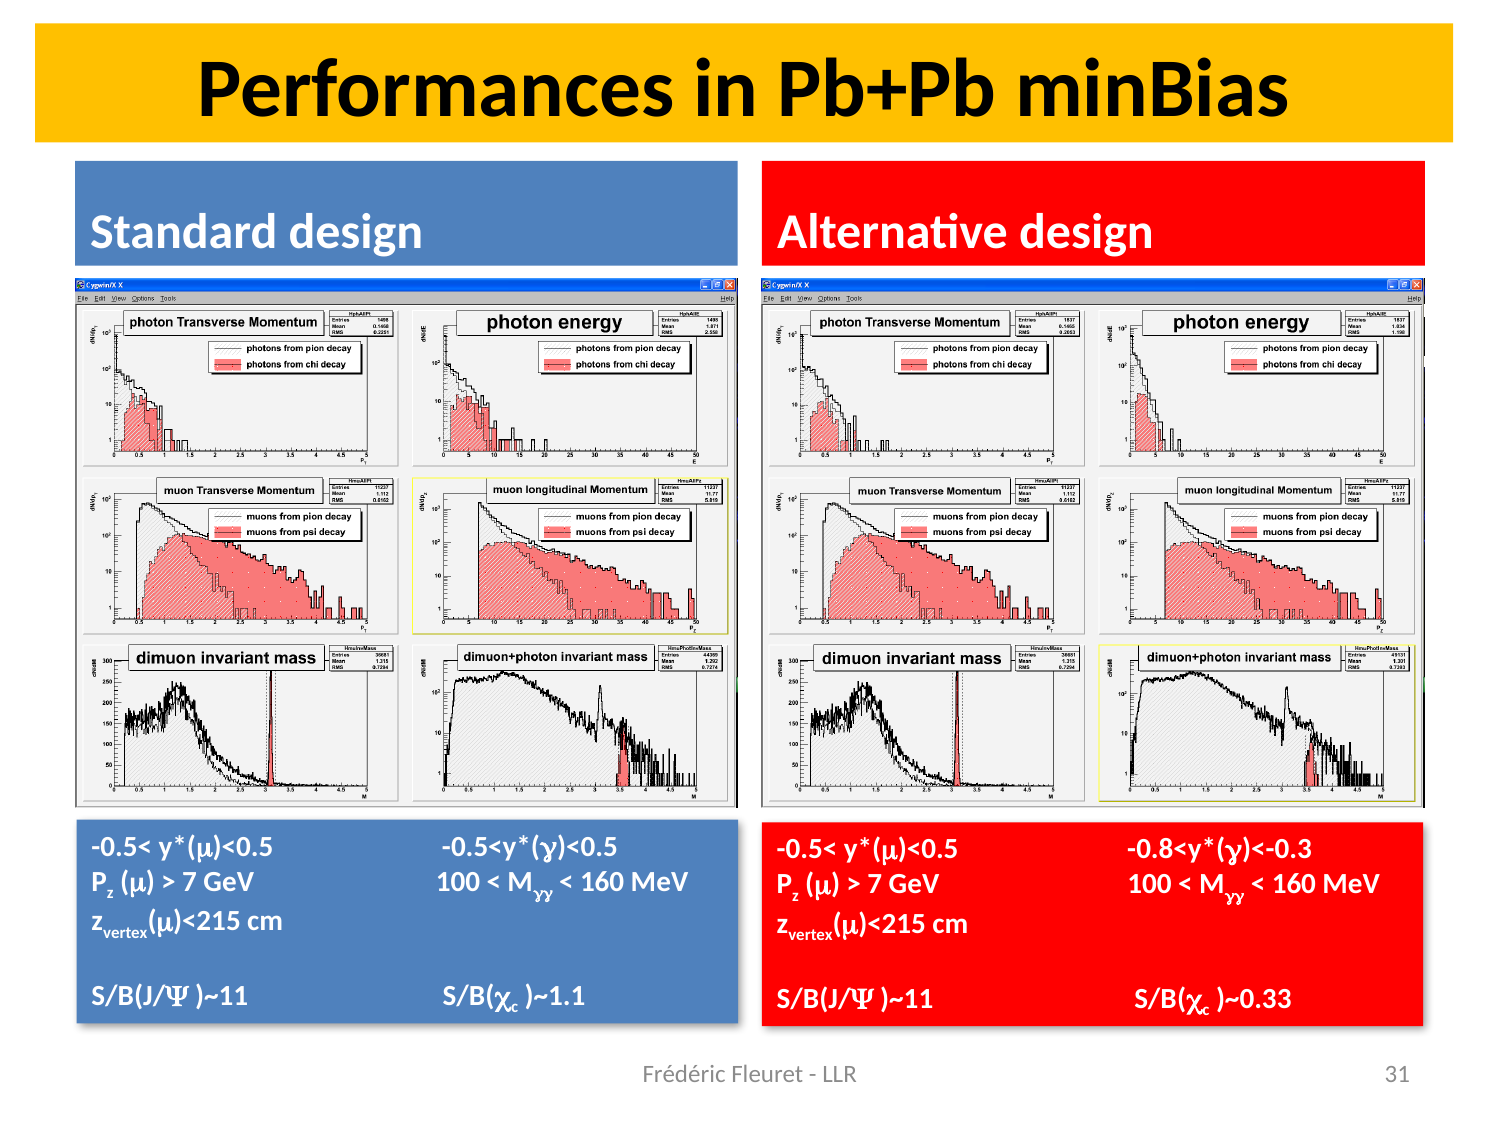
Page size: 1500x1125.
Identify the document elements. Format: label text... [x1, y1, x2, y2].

slide_number 31 [1074, 1042, 1425, 1103]
title Performances in Pb+Pb minBias [35, 23, 1454, 143]
text_box -0.5< y*(m)<0.5 -0.5<y*(g)<0.5 Pz (m) > 7 GeV 100 < Mgg < 160 MeV zvertex(m)<215 cm S/B(J/Y )~11 S/B(cc )~1.1 [76, 819, 739, 1024]
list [761, 278, 1426, 808]
list Alternative design [761, 160, 1425, 266]
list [74, 278, 738, 808]
footer Frédéric Fleuret - LLR [512, 1042, 988, 1103]
text_box -0.5< y*(m)<0.5 -0.8<y*(g)<-0.3 Pz (m) > 7 GeV 100 < Mgg < 160 MeV zvertex(m)<215 cm S/B(J/Y )~11 S/B(cc )~0.33 [761, 822, 1424, 1027]
list Standard design [75, 160, 738, 266]
